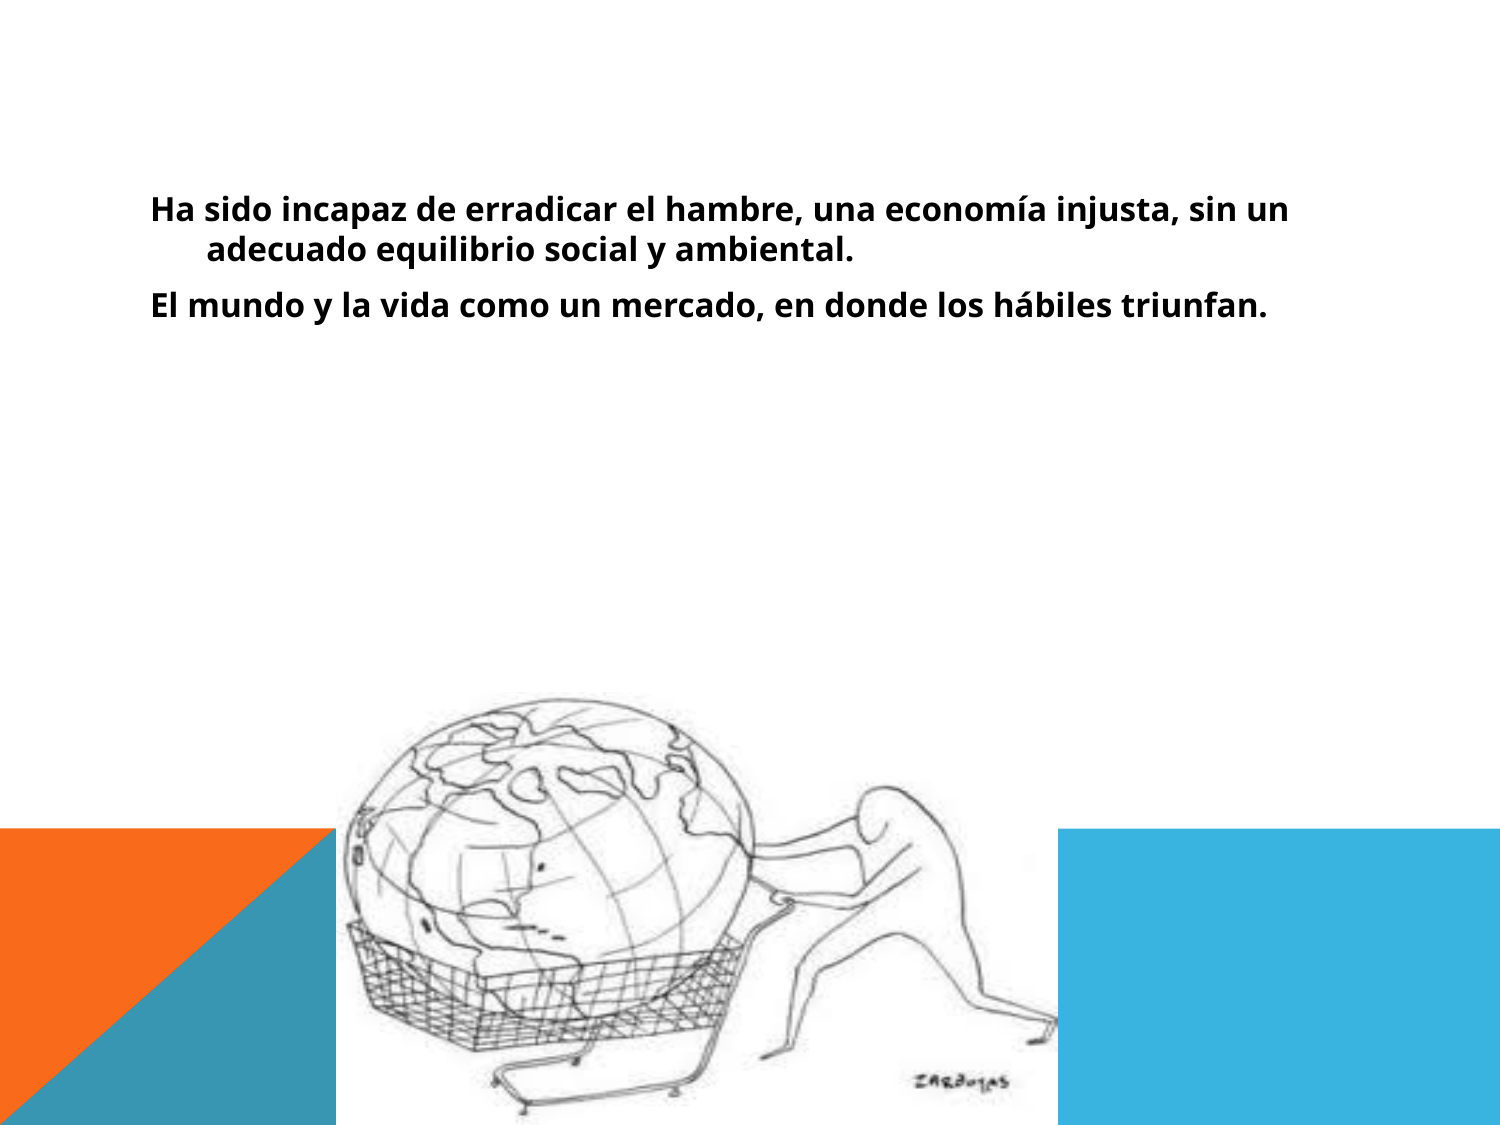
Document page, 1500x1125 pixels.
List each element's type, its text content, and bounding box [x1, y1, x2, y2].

list Ha sido incapaz de erradicar el hambre, una economía injusta, sin un adecuado equilibrio social y ambiental. El mundo y la vida como un mercado, en donde los hábiles triunfan. [135, 180, 1369, 768]
picture [336, 692, 1058, 1125]
